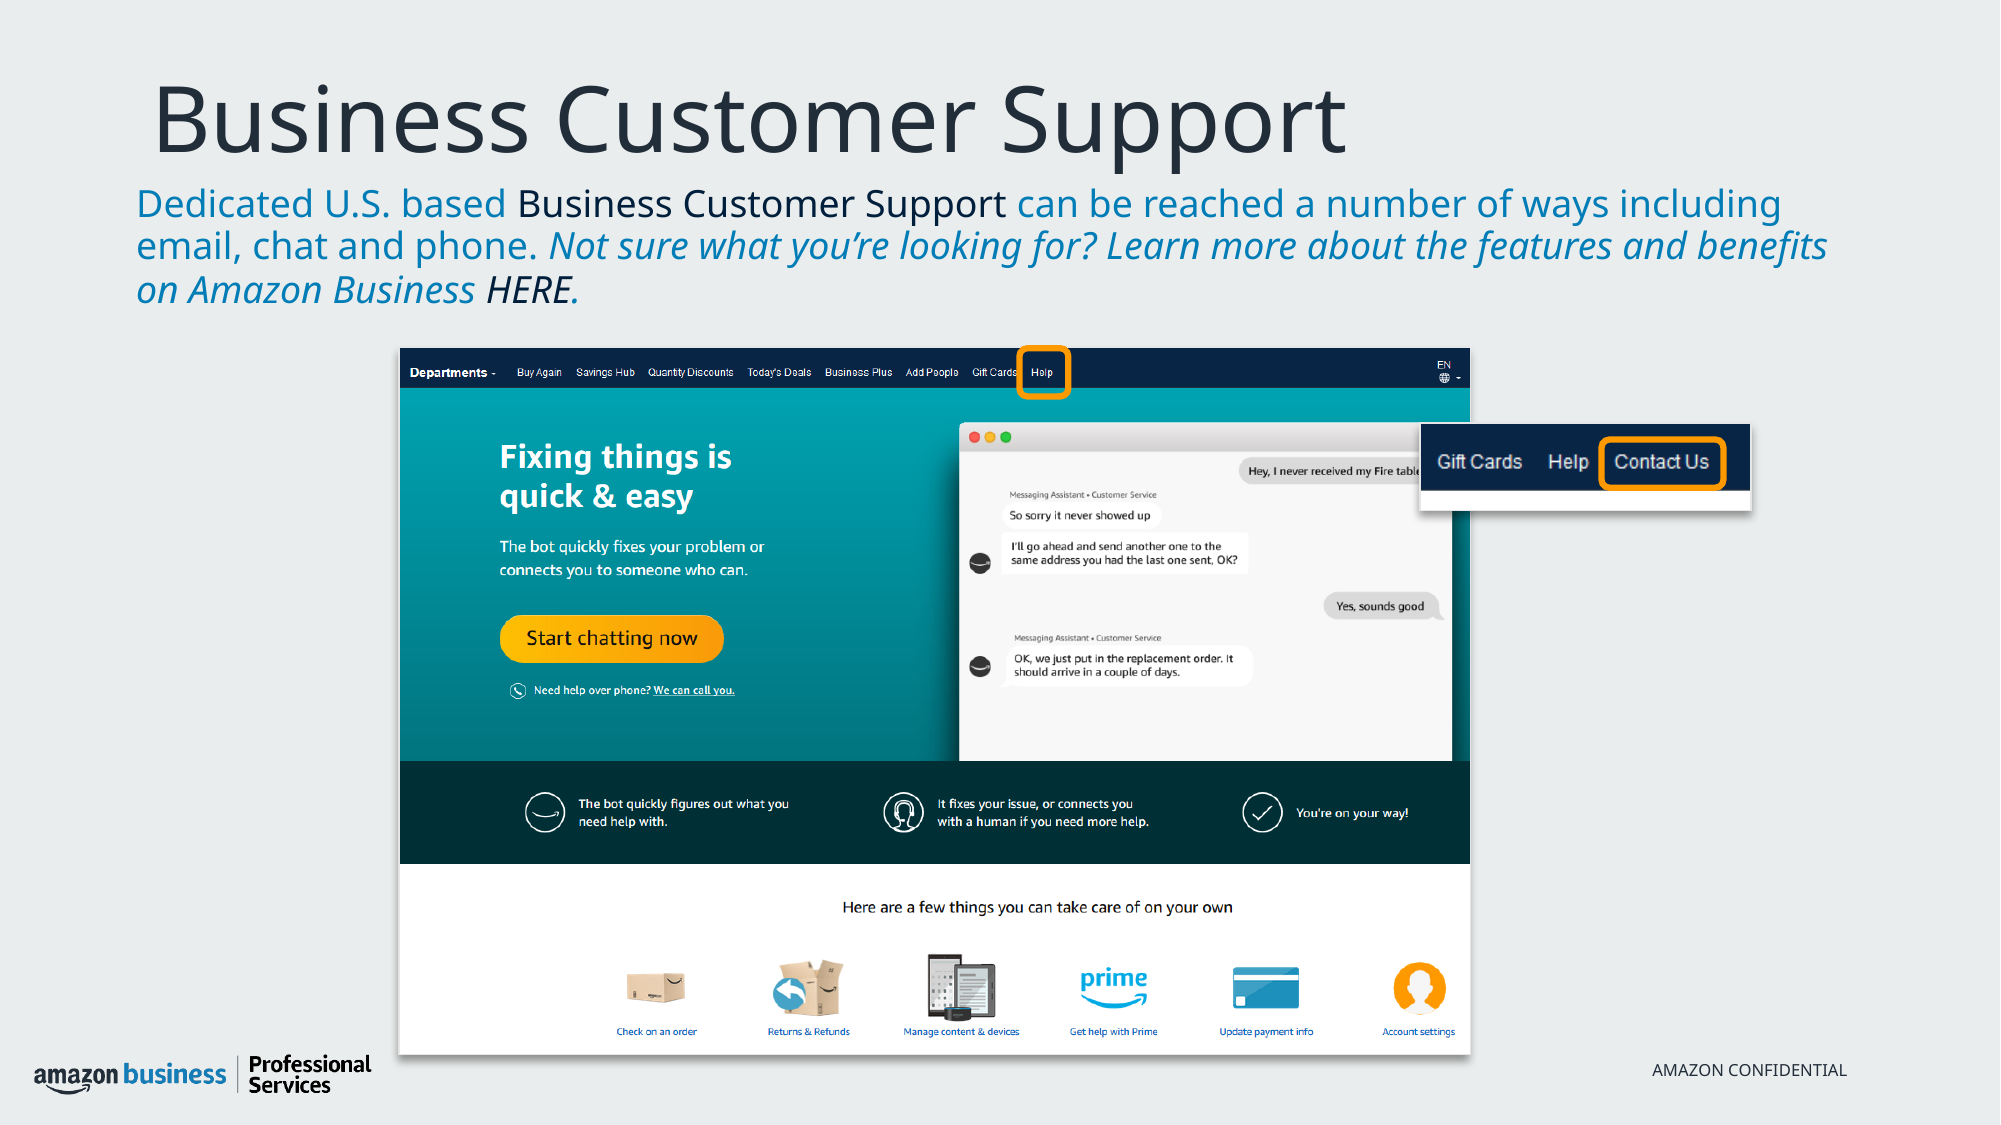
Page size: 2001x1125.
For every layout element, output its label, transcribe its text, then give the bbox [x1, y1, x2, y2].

picture [24, 1052, 382, 1099]
text_box Dedicated U.S. based Business Customer Support can be reached a number of ways including email, chat and phone. Not sure what you’re looking for? Learn more about the features and benefits on Amazon Business HERE. [136, 180, 1841, 251]
picture [399, 348, 1751, 1054]
title Business Customer Support [136, 13, 2000, 232]
